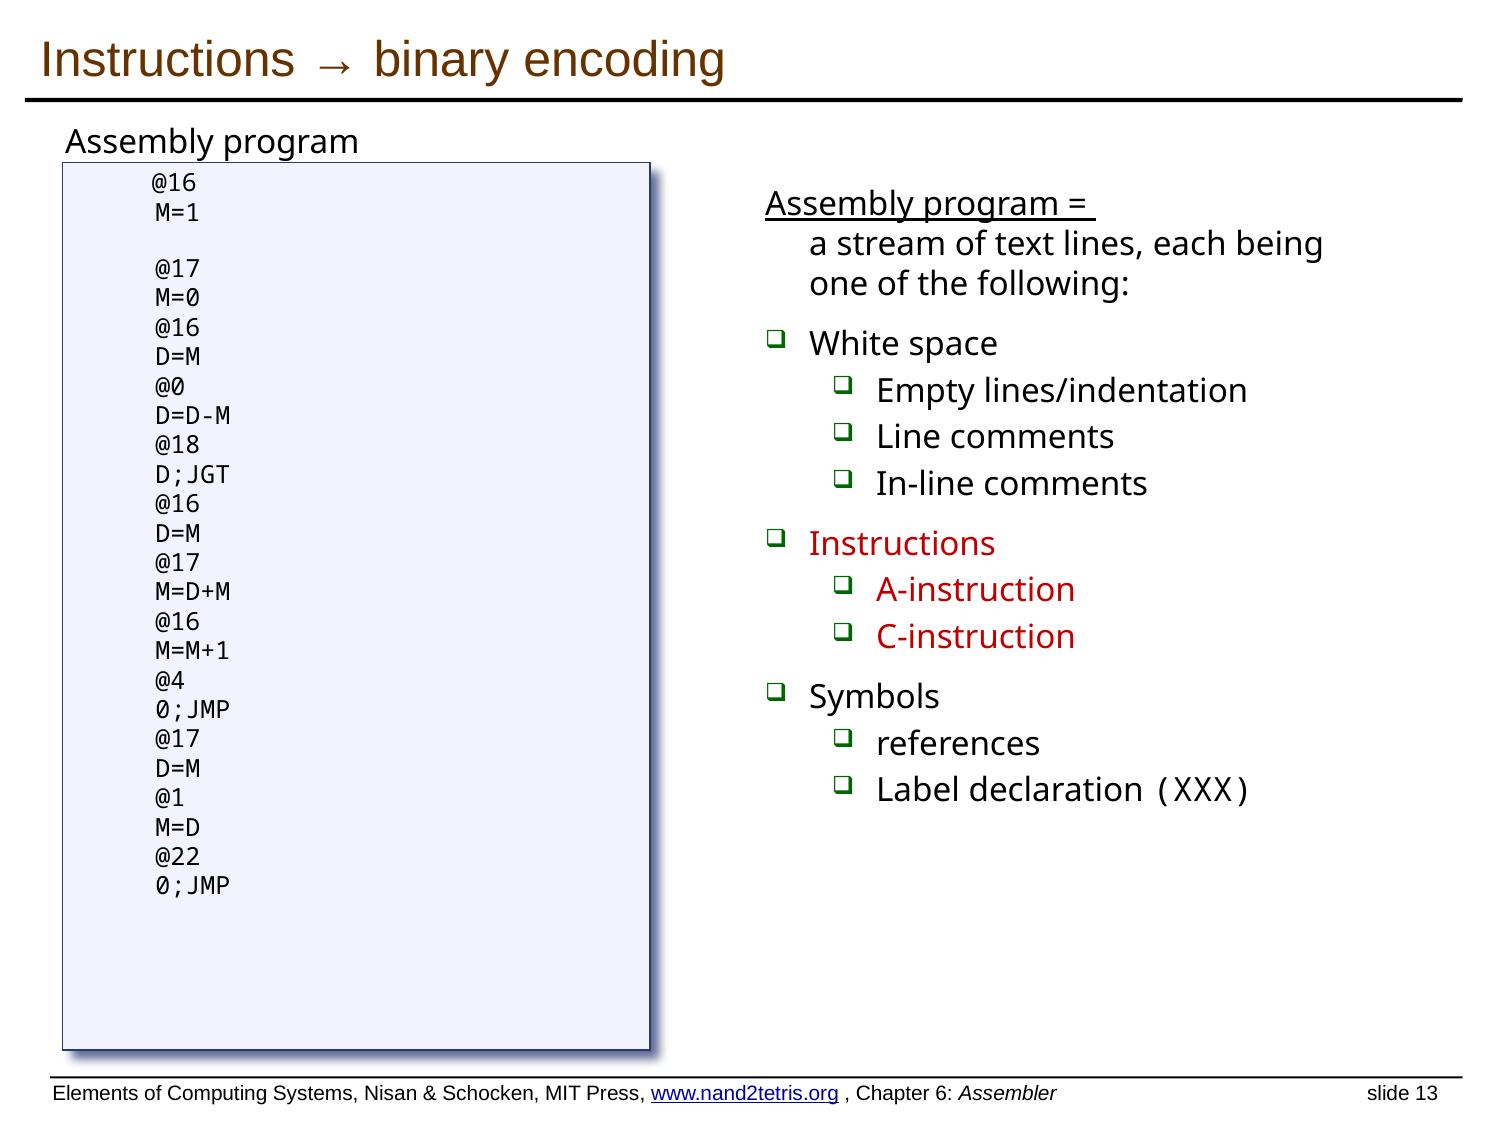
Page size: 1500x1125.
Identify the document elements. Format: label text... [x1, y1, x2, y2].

text_box Assembly program = a stream of text lines, each being one of the following: White space Empty lines/indentation Line comments In-line comments Instructions A-instruction C-instruction Symbols references Label declaration (XXX) [750, 174, 1400, 950]
text_box @16 M=1 @17 M=0 @16 D=M @0 D=D-M @18 D;JGT @16 D=M @17 M=D+M @16 M=M+1 @4 0;JMP @17 D=M @1 M=D @22 0;JMP [62, 162, 650, 1050]
title Instructions → binary encoding [24, 12, 1500, 100]
text_box Assembly program [50, 112, 549, 175]
